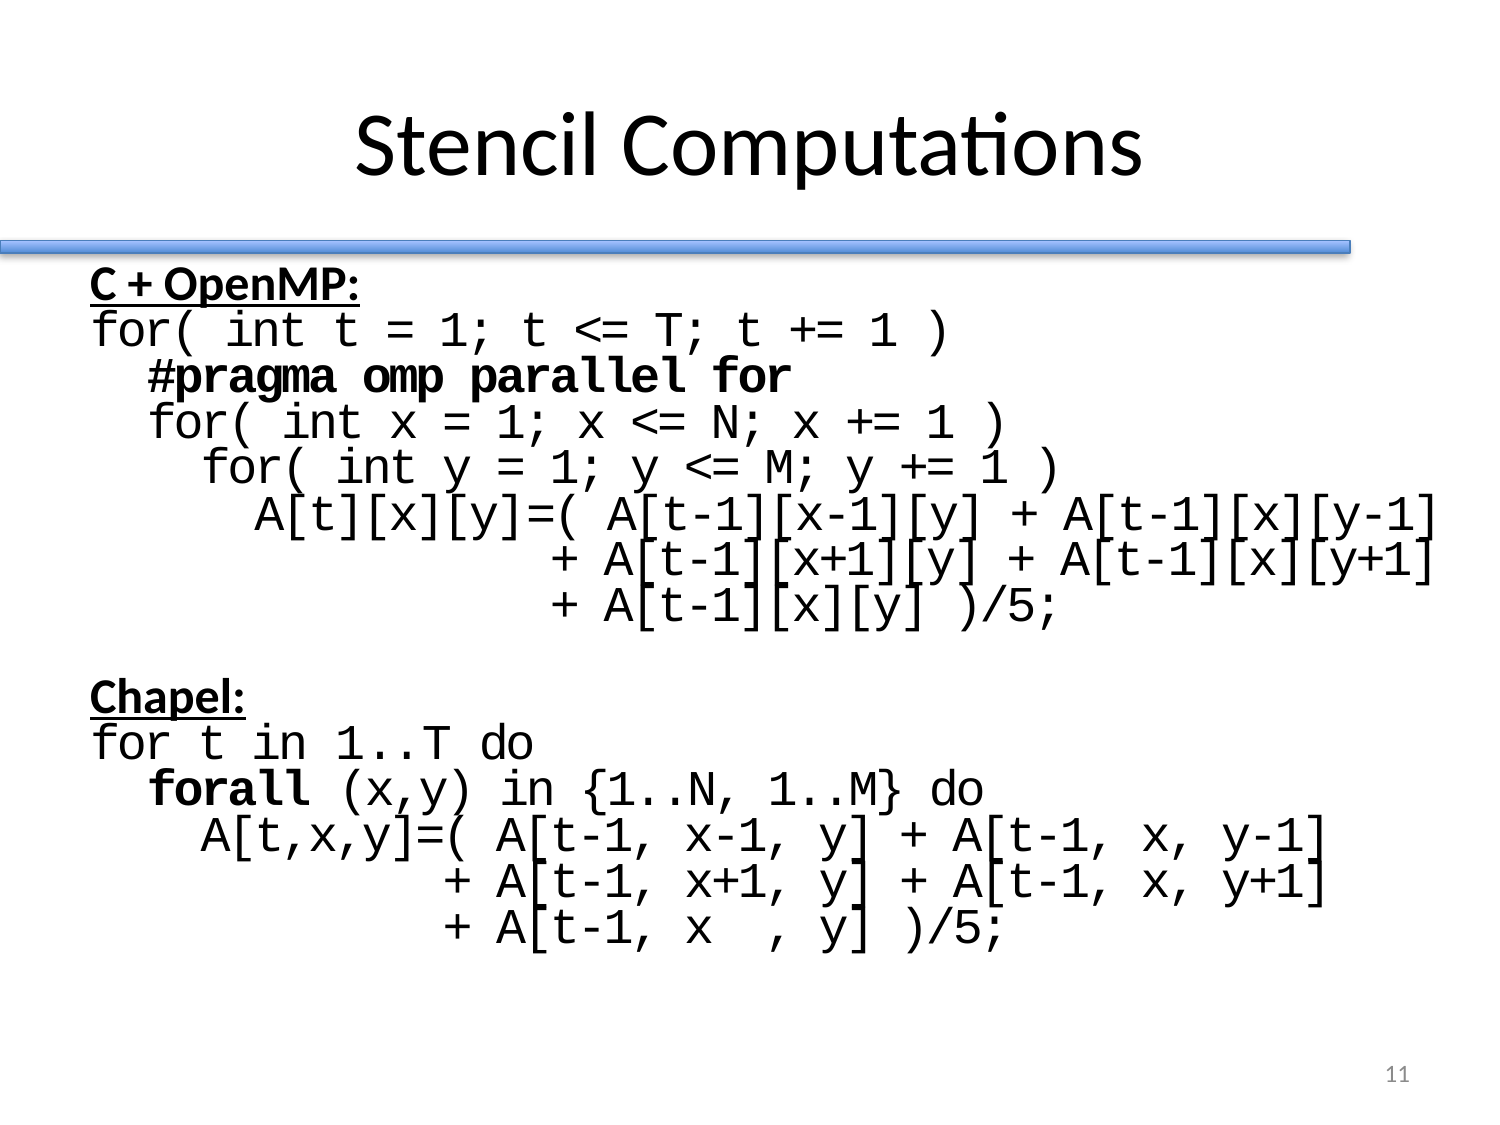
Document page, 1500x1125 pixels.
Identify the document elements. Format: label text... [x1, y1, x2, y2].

slide_number 10 [1074, 1042, 1425, 1103]
list C + OpenMP: for( int t = 1; t <= T; t += 1 ) #pragma omp parallel for for( int x = 1; x <= N; x += 1 ) for( int y = 1; y <= M; y += 1 ) A[t][x][y]=( A[t-1][x-1][y] + A[t-1][x][y-1] + A[t-1][x+1][y] + A[t-1][x][y+1] + A[t-1][x][y] )/5; Chapel: for t in 1..T do forall (x,y) in {1..N, 1..M} do A[t,x,y]=( A[t-1, x-1, y] + A[t-1, x, y-1] + A[t-1, x+1, y] + A[t-1, x, y+1] + A[t-1, x , y] )/5; [75, 263, 1500, 1007]
title Stencil Computations [75, 45, 1425, 233]
